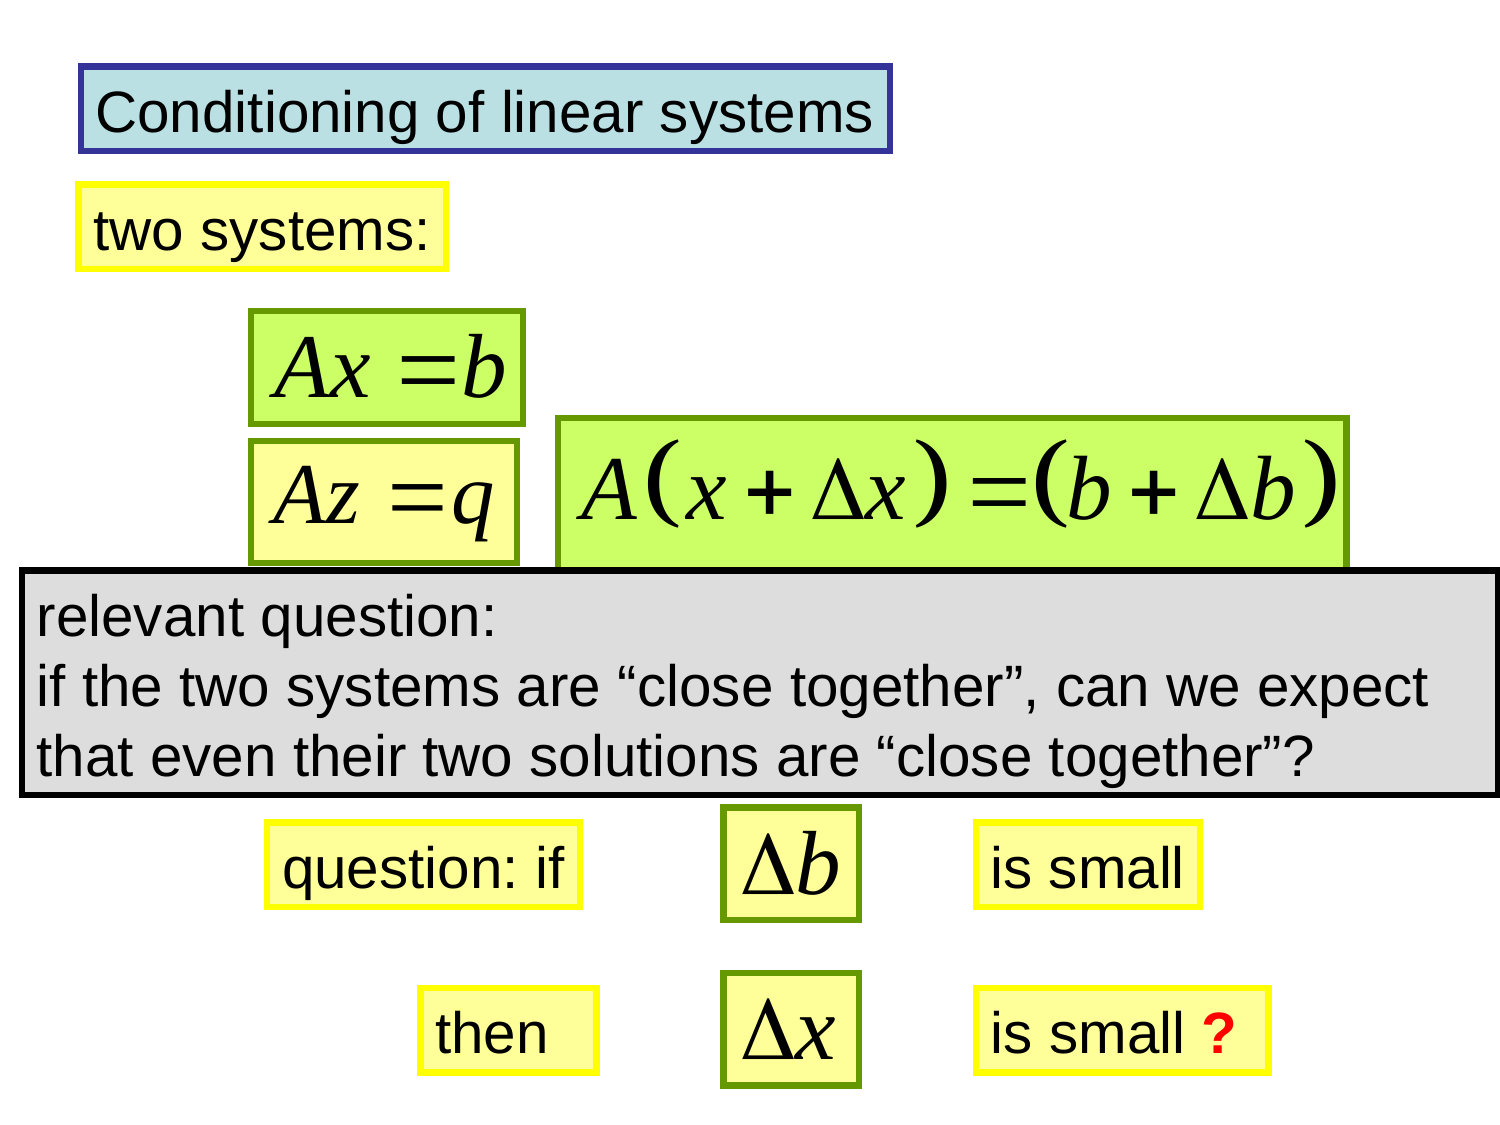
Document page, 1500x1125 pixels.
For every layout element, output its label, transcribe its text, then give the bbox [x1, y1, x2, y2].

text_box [253, 314, 520, 421]
text_box Conditioning of linear systems [80, 66, 891, 152]
text_box then [420, 987, 597, 1073]
text_box is small [975, 822, 1201, 908]
text_box two systems: [78, 184, 446, 270]
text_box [253, 443, 514, 560]
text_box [726, 810, 856, 918]
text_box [726, 975, 856, 1083]
text_box question: if [267, 822, 580, 908]
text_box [560, 420, 1344, 573]
text_box is small ? [976, 987, 1269, 1073]
text_box relevant question: if the two systems are “close together”, can we expect that even their two solutions are “close together”? [21, 570, 1499, 796]
